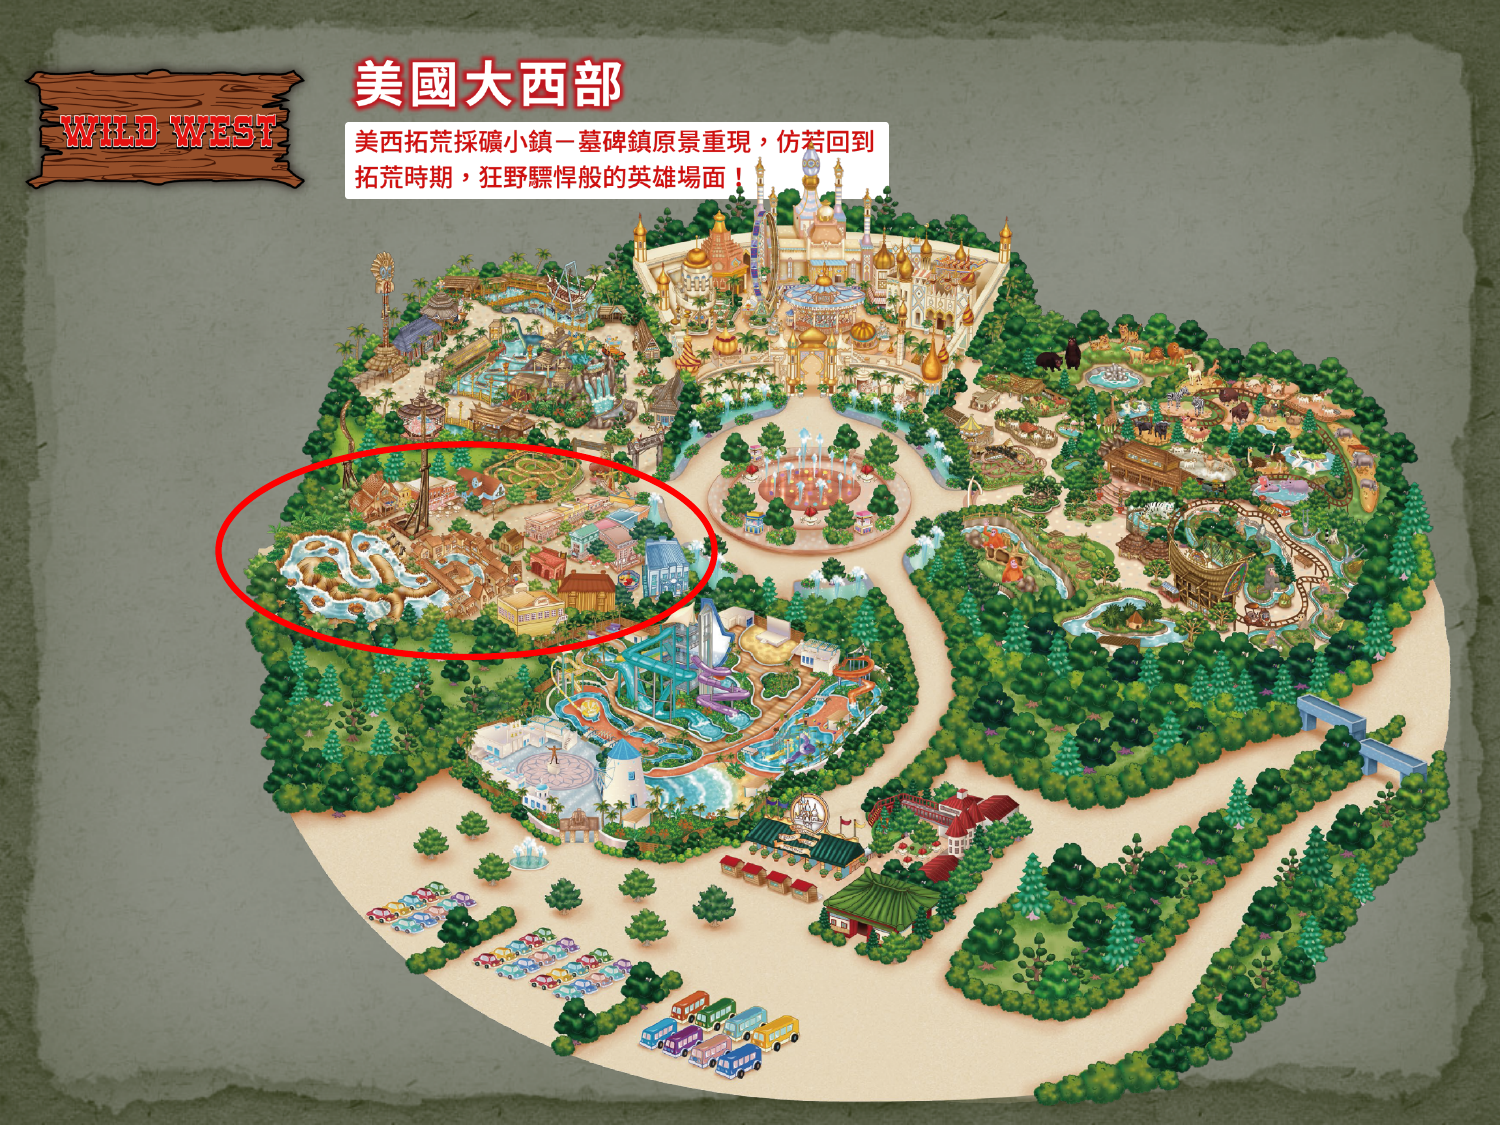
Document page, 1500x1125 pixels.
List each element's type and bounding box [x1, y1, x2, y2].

text_box [215, 512, 231, 589]
list [244, 140, 1466, 1104]
picture [4, 0, 887, 303]
